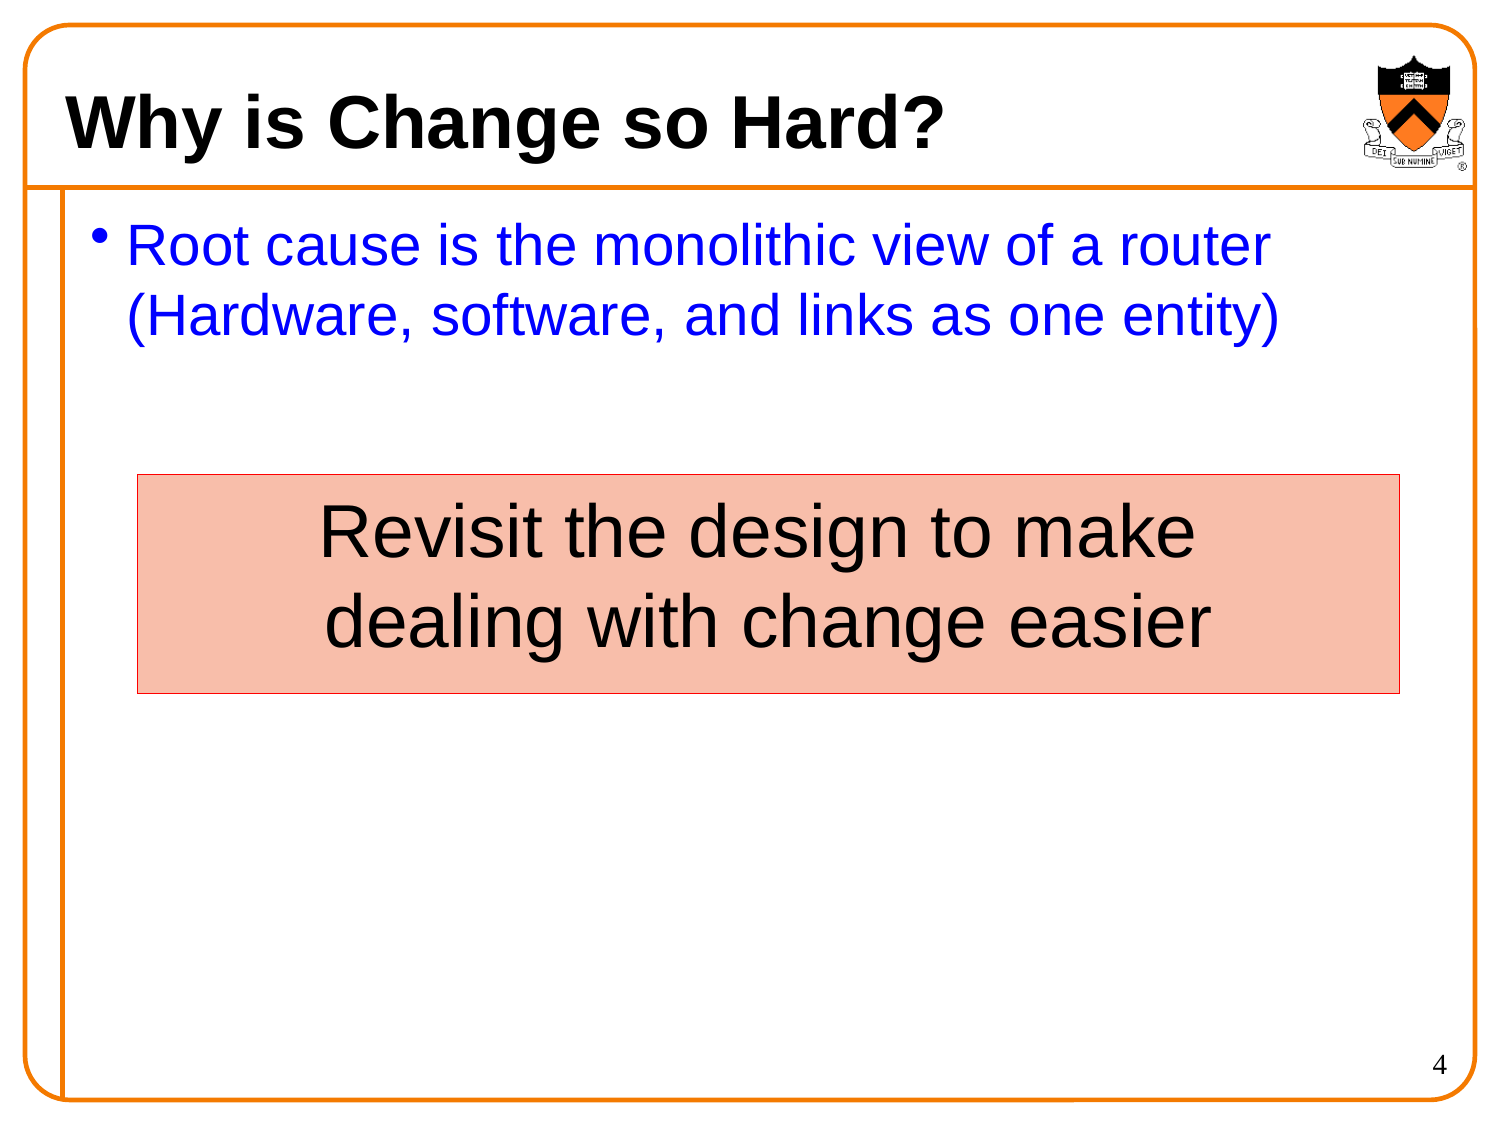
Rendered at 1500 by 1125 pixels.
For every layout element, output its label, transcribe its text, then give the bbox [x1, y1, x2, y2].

picture [1361, 52, 1467, 171]
slide_number 4 [1312, 1037, 1463, 1101]
list Root cause is the monolithic view of a router (Hardware, software, and links as one entity) [74, 199, 1463, 1101]
title Why is Change so Hard? [49, 62, 1374, 176]
text_box Revisit the design to make dealing with change easier [137, 474, 1400, 694]
